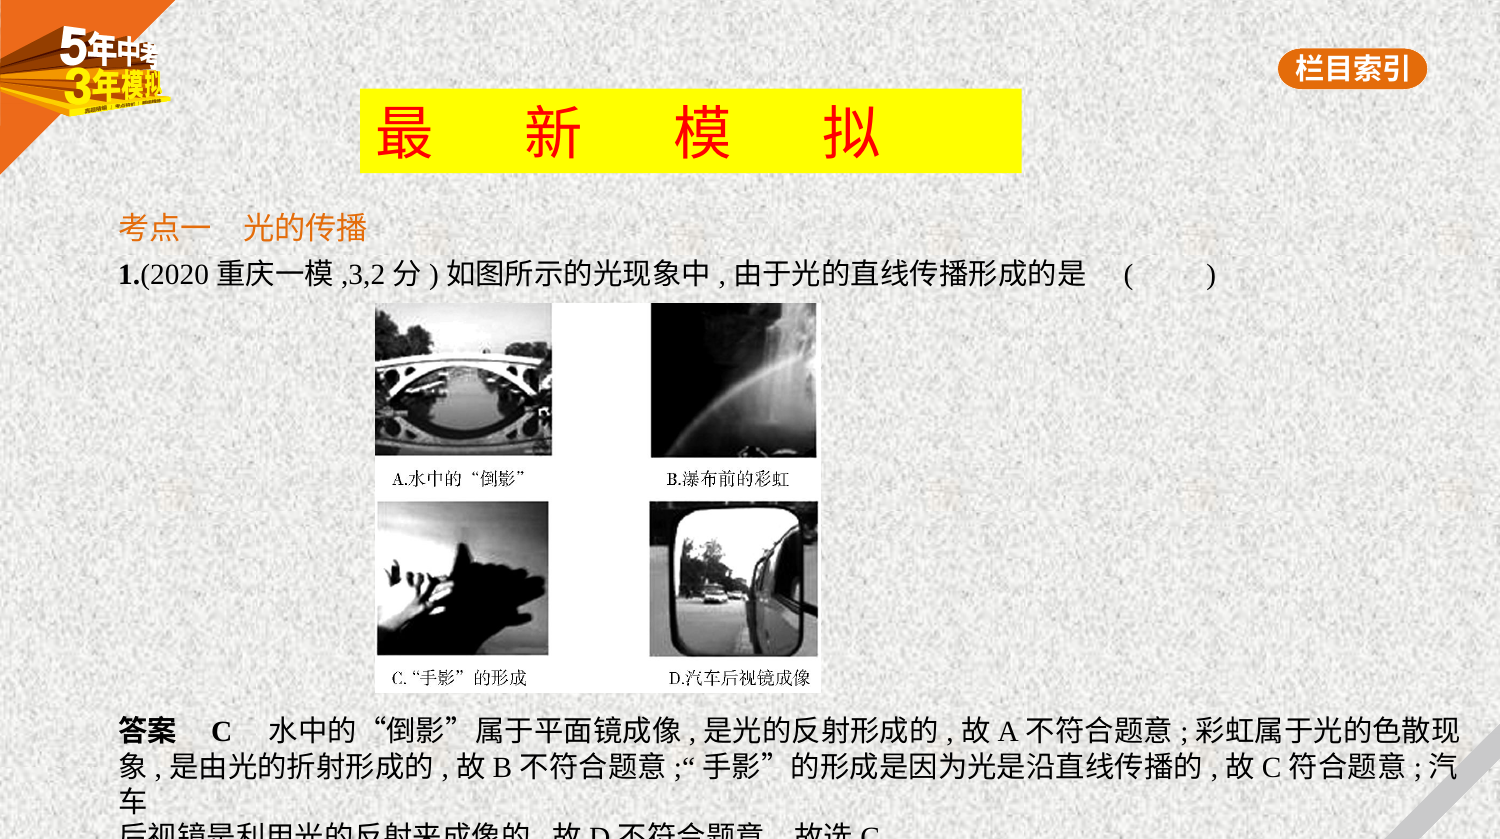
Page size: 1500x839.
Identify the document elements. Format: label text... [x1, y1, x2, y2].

text_box 答案 C 水中的“倒影”属于平面镜成像,是光的反射形成的,故A不符合题意;彩虹属于光的色散现 象,是由光的折射形成的,故B不符合题意;“手影”的形成是因为光是沿直线传播的,故C符合题意;汽车 后视镜是利用光的反射来成像的,故D不符合题意。故选C。 [118, 712, 1483, 839]
text_box 考点一 光的传播 [118, 208, 1483, 246]
text_box 最 新 模 拟 [360, 88, 1022, 174]
picture [0, 0, 1500, 839]
text_box 1.(2020重庆一模,3,2分)如图所示的光现象中,由于光的直线传播形成的是 ( ) [118, 255, 1483, 600]
